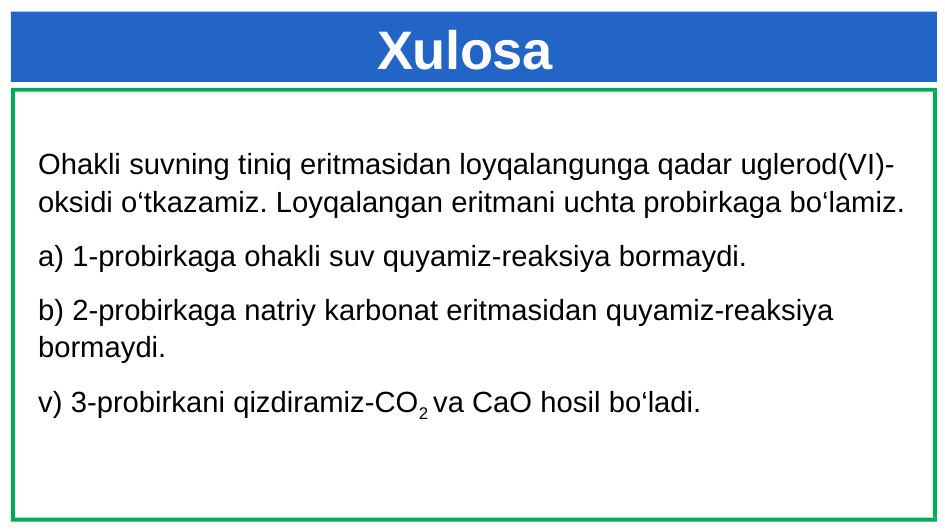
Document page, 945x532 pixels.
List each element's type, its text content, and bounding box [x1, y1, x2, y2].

text_box Ohakli suvning tiniq eritmasidan loyqalangunga qadar uglerod(VI)-oksidi o‘tkazamiz. Loyqalangan eritmani uchta probirkaga bo‘lamiz. a) 1-probirkaga ohakli suv quyamiz-reaksiya bormaydi. b) 2-probirkaga natriy karbonat eritmasidan quyamiz-reaksiya bormaydi. v) 3-probirkani qizdiramiz-CO2 va CaO hosil bo‘ladi. [23, 135, 933, 430]
title Xulosa [70, 21, 874, 85]
